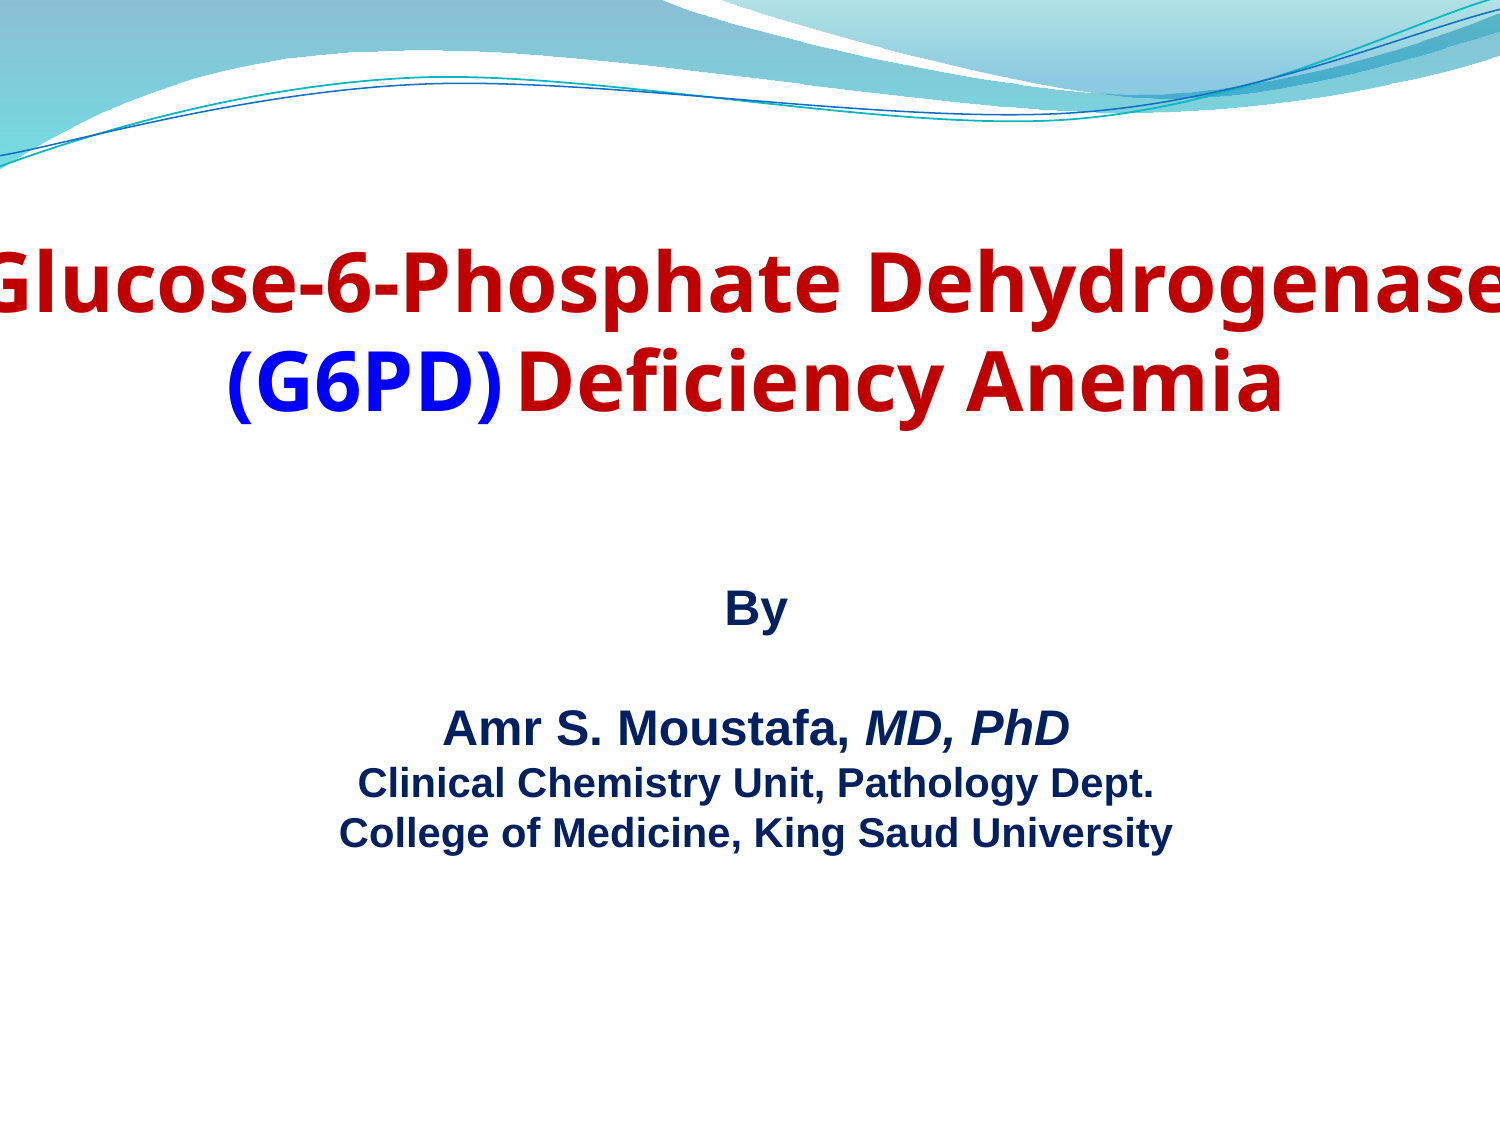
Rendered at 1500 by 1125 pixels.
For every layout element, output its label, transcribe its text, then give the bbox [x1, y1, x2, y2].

text_box Glucose-6-Phosphate Dehydrogenase (G6PD) Deficiency Anemia [0, 221, 1500, 436]
text_box By Amr S. Moustafa, MD, PhD Clinical Chemistry Unit, Pathology Dept. College of Medicine, King Saud University [112, 515, 1400, 856]
